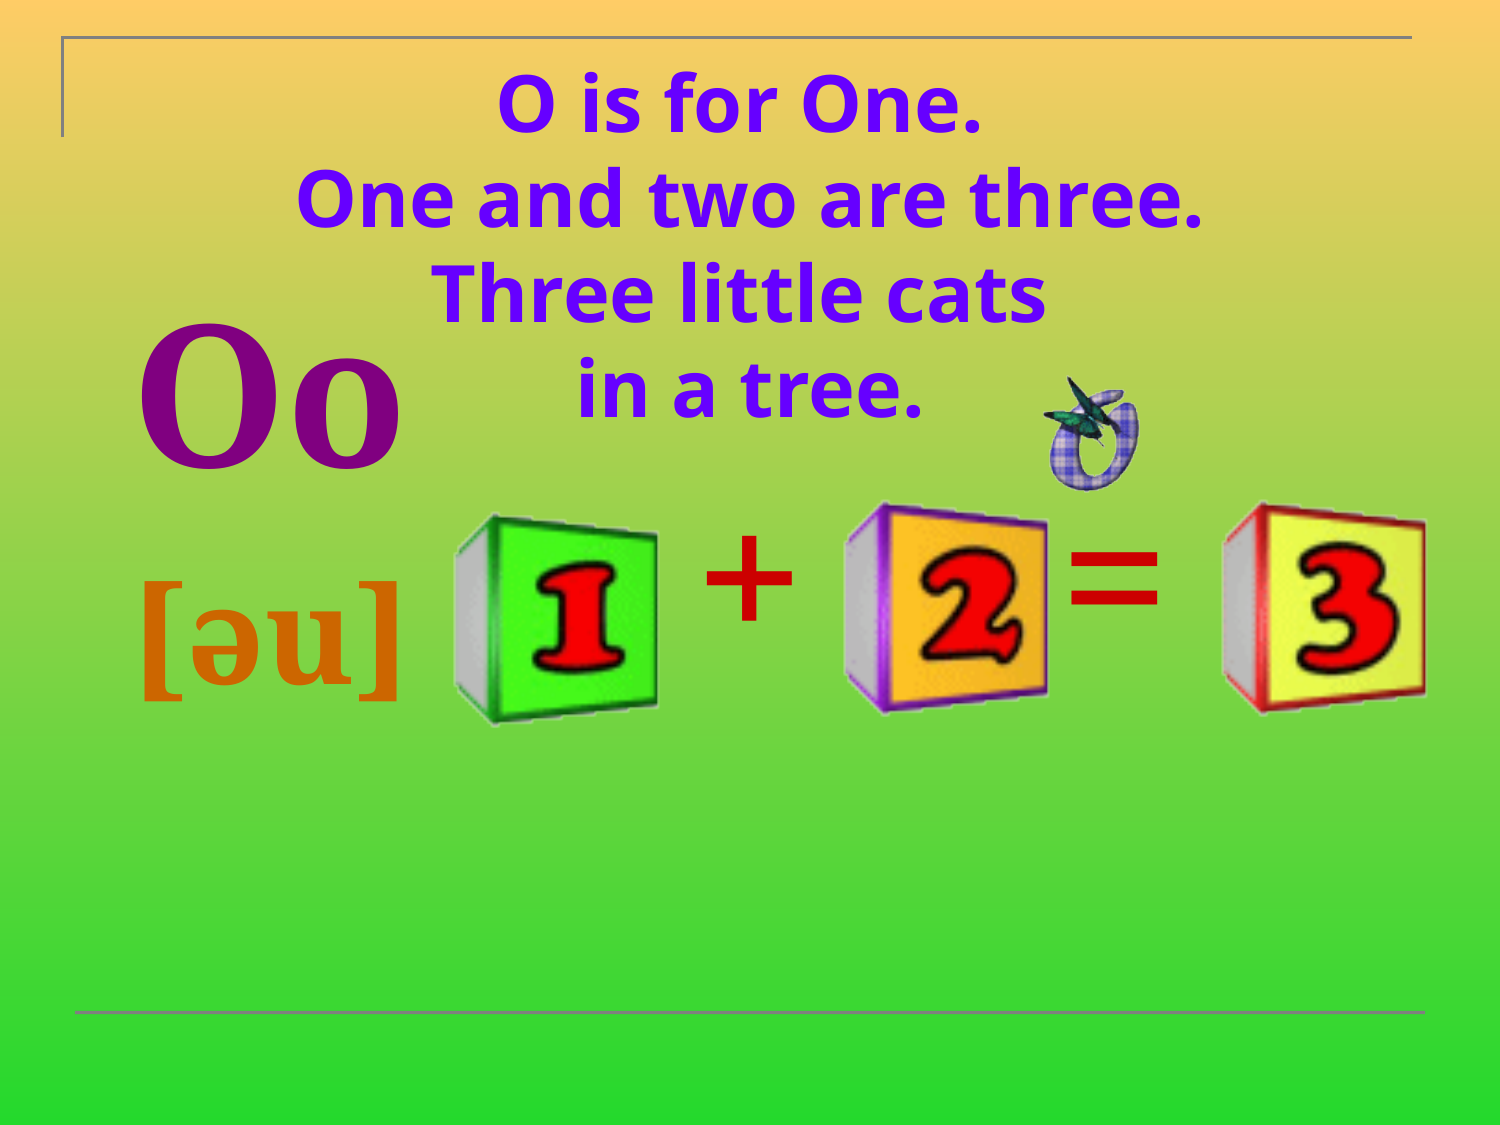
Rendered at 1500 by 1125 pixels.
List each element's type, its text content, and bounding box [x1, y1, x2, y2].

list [1041, 360, 1146, 524]
title O is for One. One and two are three. Three little cats in a tree. [74, 45, 1426, 233]
text_box + [667, 444, 833, 697]
picture [1198, 491, 1435, 728]
list Oo [əu] [74, 262, 738, 1006]
text_box = [1061, 444, 1247, 697]
picture [820, 491, 1057, 728]
picture [430, 503, 667, 740]
